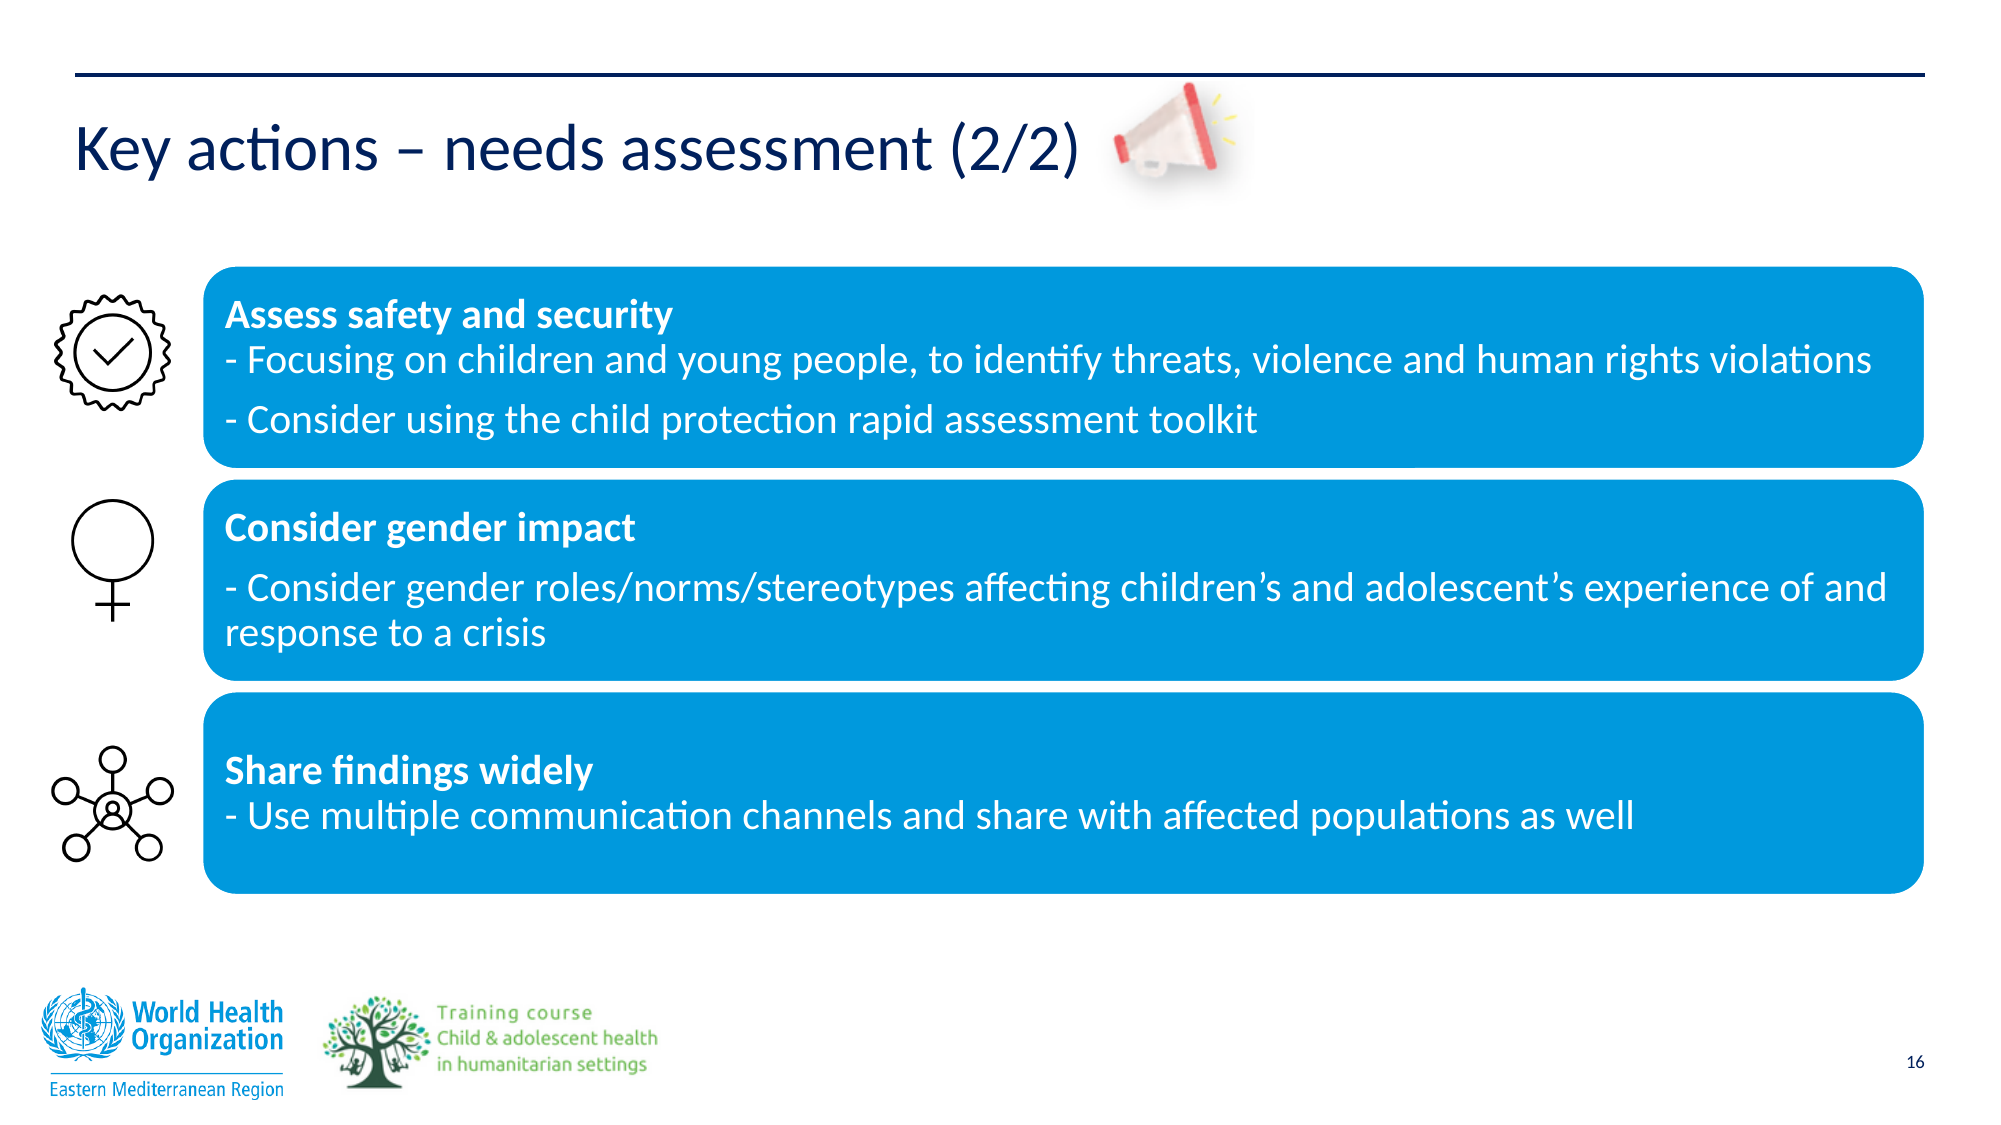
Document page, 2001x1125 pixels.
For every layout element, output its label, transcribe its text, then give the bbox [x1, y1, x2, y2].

picture [41, 987, 283, 1100]
picture [314, 987, 669, 1100]
slide_number 16 [1862, 1049, 1925, 1103]
picture [1088, 80, 1255, 210]
picture [85, 1002, 91, 1009]
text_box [202, 265, 1926, 896]
picture [41, 987, 102, 1054]
picture [36, 727, 188, 879]
picture [36, 482, 188, 634]
picture [94, 1024, 113, 1045]
picture [36, 276, 188, 428]
title Key actions – needs assessment (2/2) [75, 112, 1925, 278]
